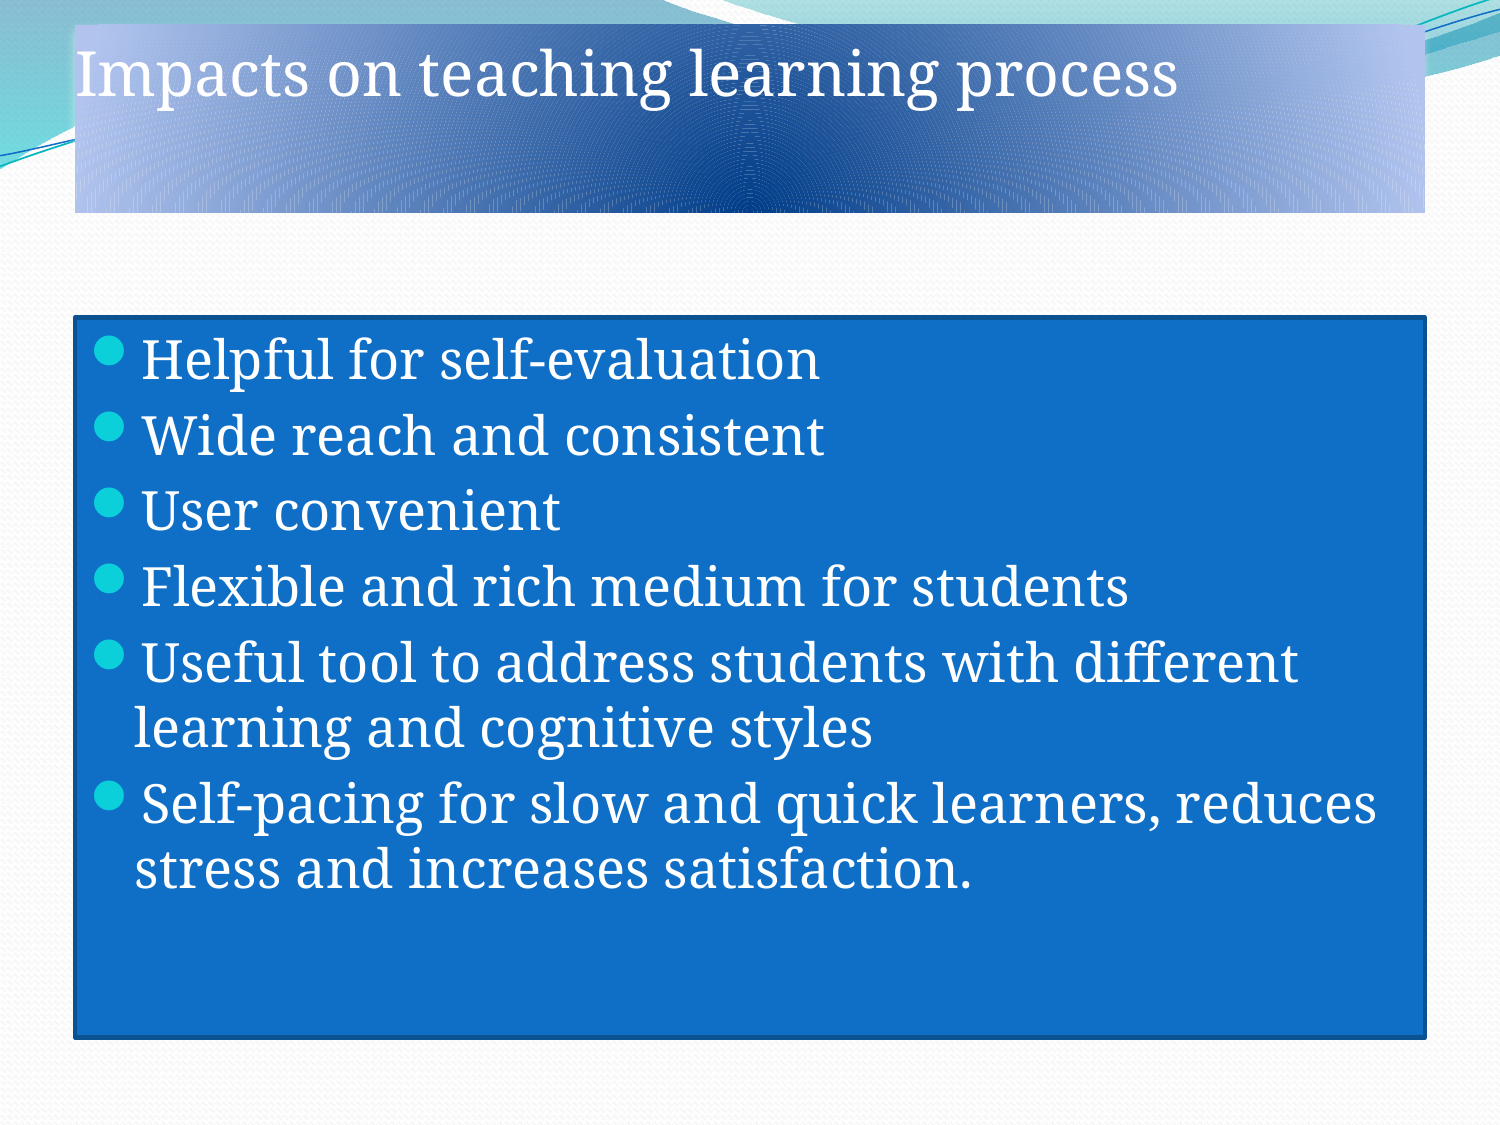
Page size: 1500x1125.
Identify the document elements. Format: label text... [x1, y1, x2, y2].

title Impacts on teaching learning process [75, 24, 1425, 213]
list Helpful for self-evaluation Wide reach and consistent User convenient Flexible and rich medium for students Useful tool to address students with different learning and cognitive styles Self-pacing for slow and quick learners, reduces stress and increases satisfaction. [73, 315, 1427, 1040]
